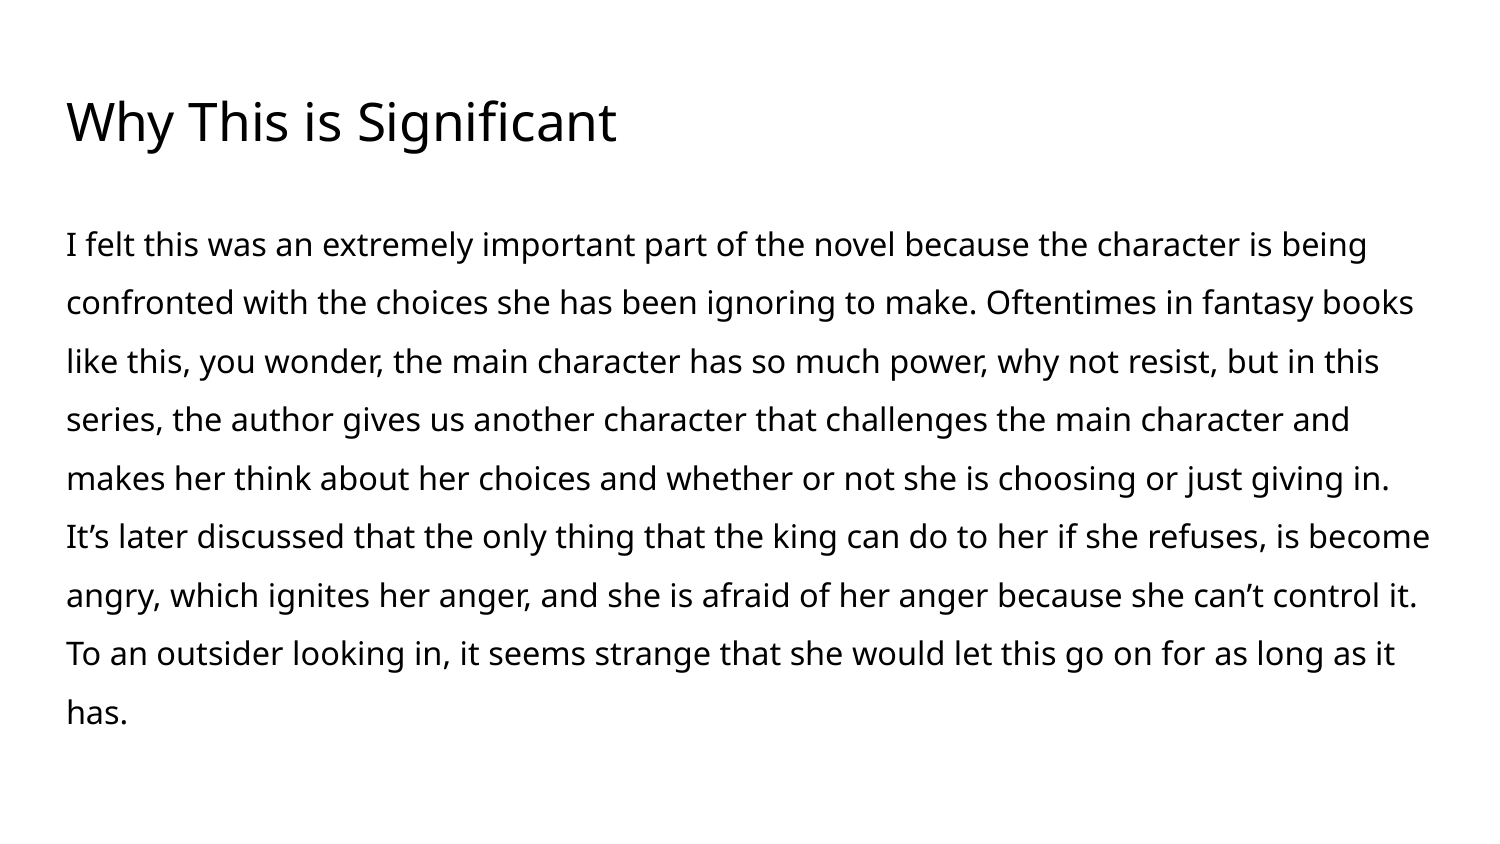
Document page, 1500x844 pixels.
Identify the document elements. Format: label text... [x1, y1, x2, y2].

list I felt this was an extremely important part of the novel because the character is being confronted with the choices she has been ignoring to make. Oftentimes in fantasy books like this, you wonder, the main character has so much power, why not resist, but in this series, the author gives us another character that challenges the main character and makes her think about her choices and whether or not she is choosing or just giving in. It’s later discussed that the only thing that the king can do to her if she refuses, is become angry, which ignites her anger, and she is afraid of her anger because she can’t control it. To an outsider looking in, it seems strange that she would let this go on for as long as it has. [51, 189, 1449, 750]
title Why This is Significant [51, 72, 1449, 167]
